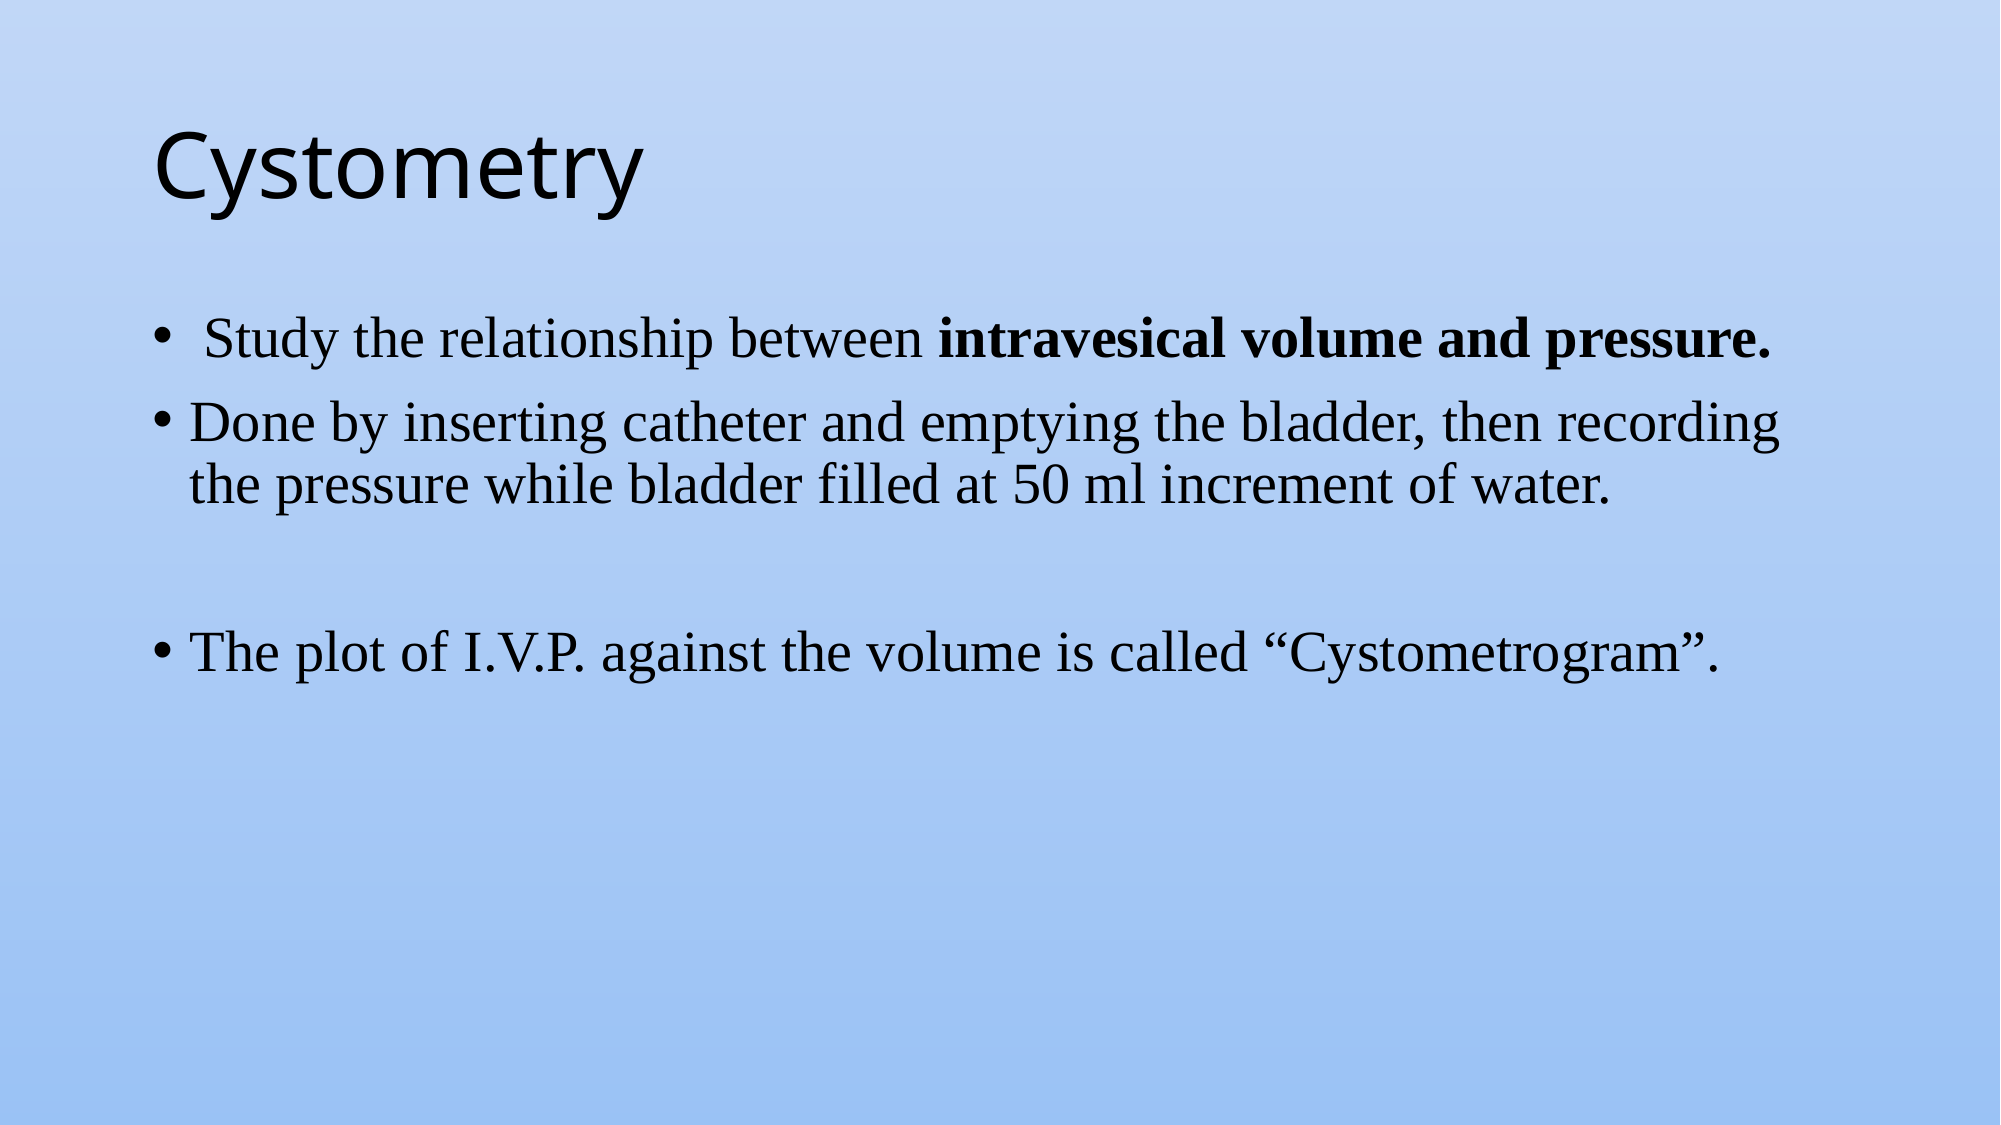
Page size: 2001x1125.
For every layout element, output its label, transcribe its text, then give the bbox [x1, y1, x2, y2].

title Cystometry [137, 59, 1863, 278]
list Study the relationship between intravesical volume and pressure. Done by inserting catheter and emptying the bladder, then recording the pressure while bladder filled at 50 ml increment of water. The plot of I.V.P. against the volume is called “Cystometrogram”. [137, 299, 1863, 1014]
